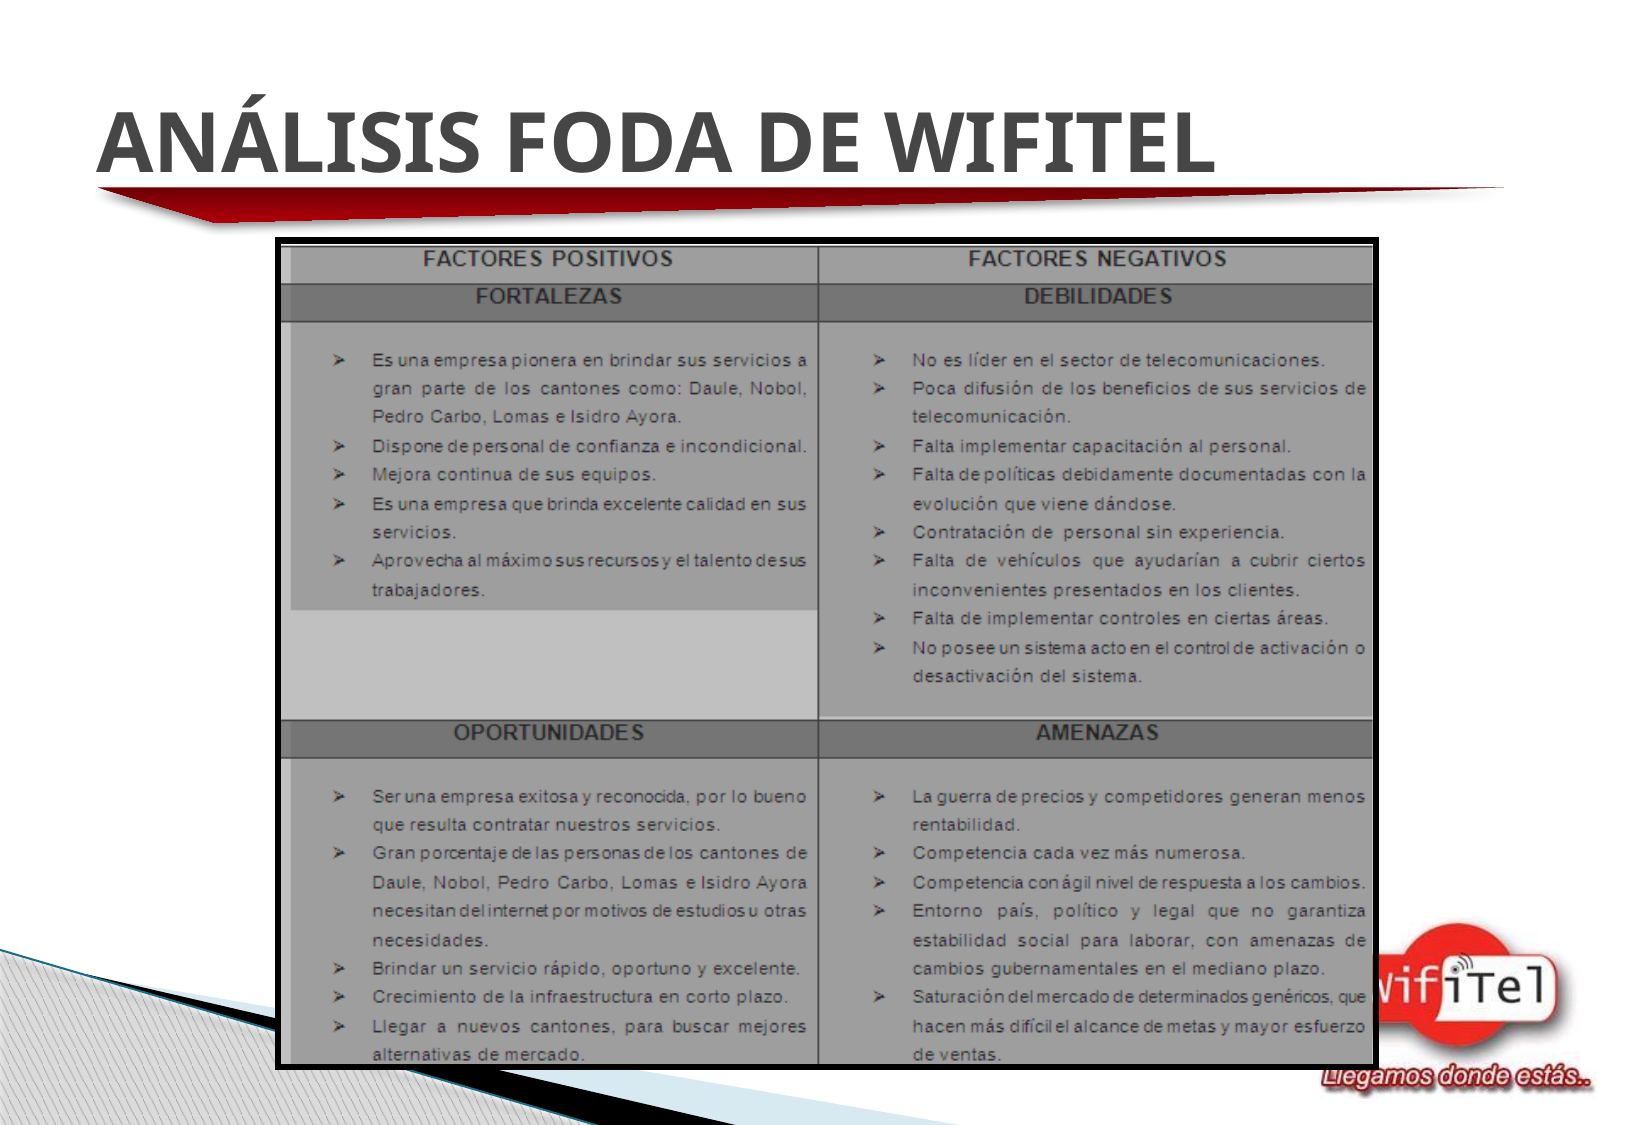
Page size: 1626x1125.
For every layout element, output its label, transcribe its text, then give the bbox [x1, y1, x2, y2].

title ANÁLISIS FODA DE WIFITEL [81, 45, 1544, 233]
picture [280, 243, 1600, 1099]
text_box [97, 187, 1504, 223]
